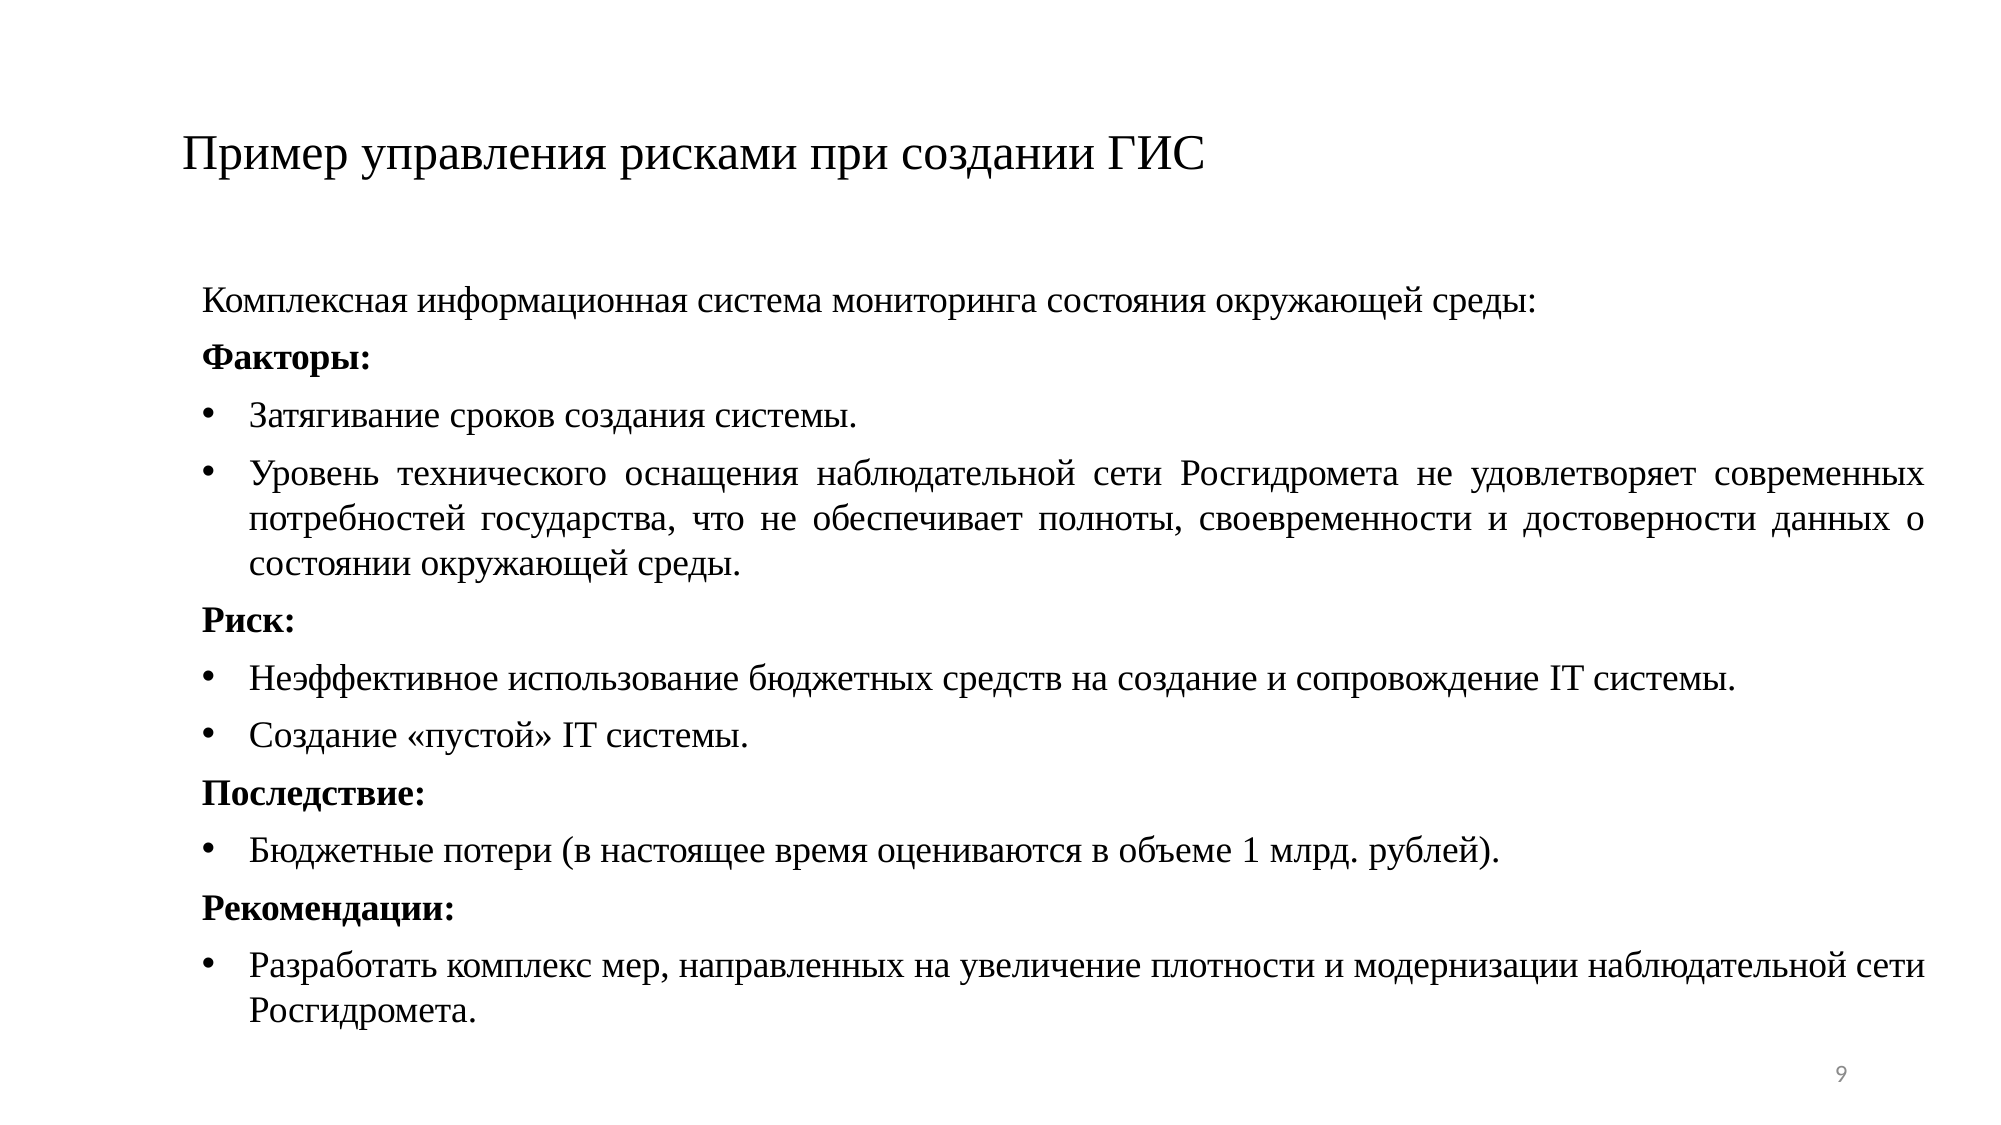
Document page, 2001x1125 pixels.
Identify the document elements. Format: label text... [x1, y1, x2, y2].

title Пример управления рисками при создании ГИС [167, 89, 1939, 218]
text_box [155, 224, 1160, 645]
slide_number 9 [1412, 1042, 1863, 1103]
text_box Комплексная информационная система мониторинга состояния окружающей среды: Факторы: Затягивание сроков создания системы. Уровень технического оснащения наблюдательной сети Росгидромета не удовлетворяет современных потребностей государства, что не обеспечивает полноты, своевременности и достоверности данных о состоянии окружающей среды. Риск: Неэффективное использование бюджетных средств на создание и сопровождение IT системы. Создание «пустой» IT системы. Последствие: Бюджетные потери (в настоящее время оцениваются в объеме 1 млрд. рублей). Рекомендации: Разработать комплекс мер, направленных на увеличение плотности и модернизации наблюдательной сети Росгидромета. [184, 267, 1941, 583]
